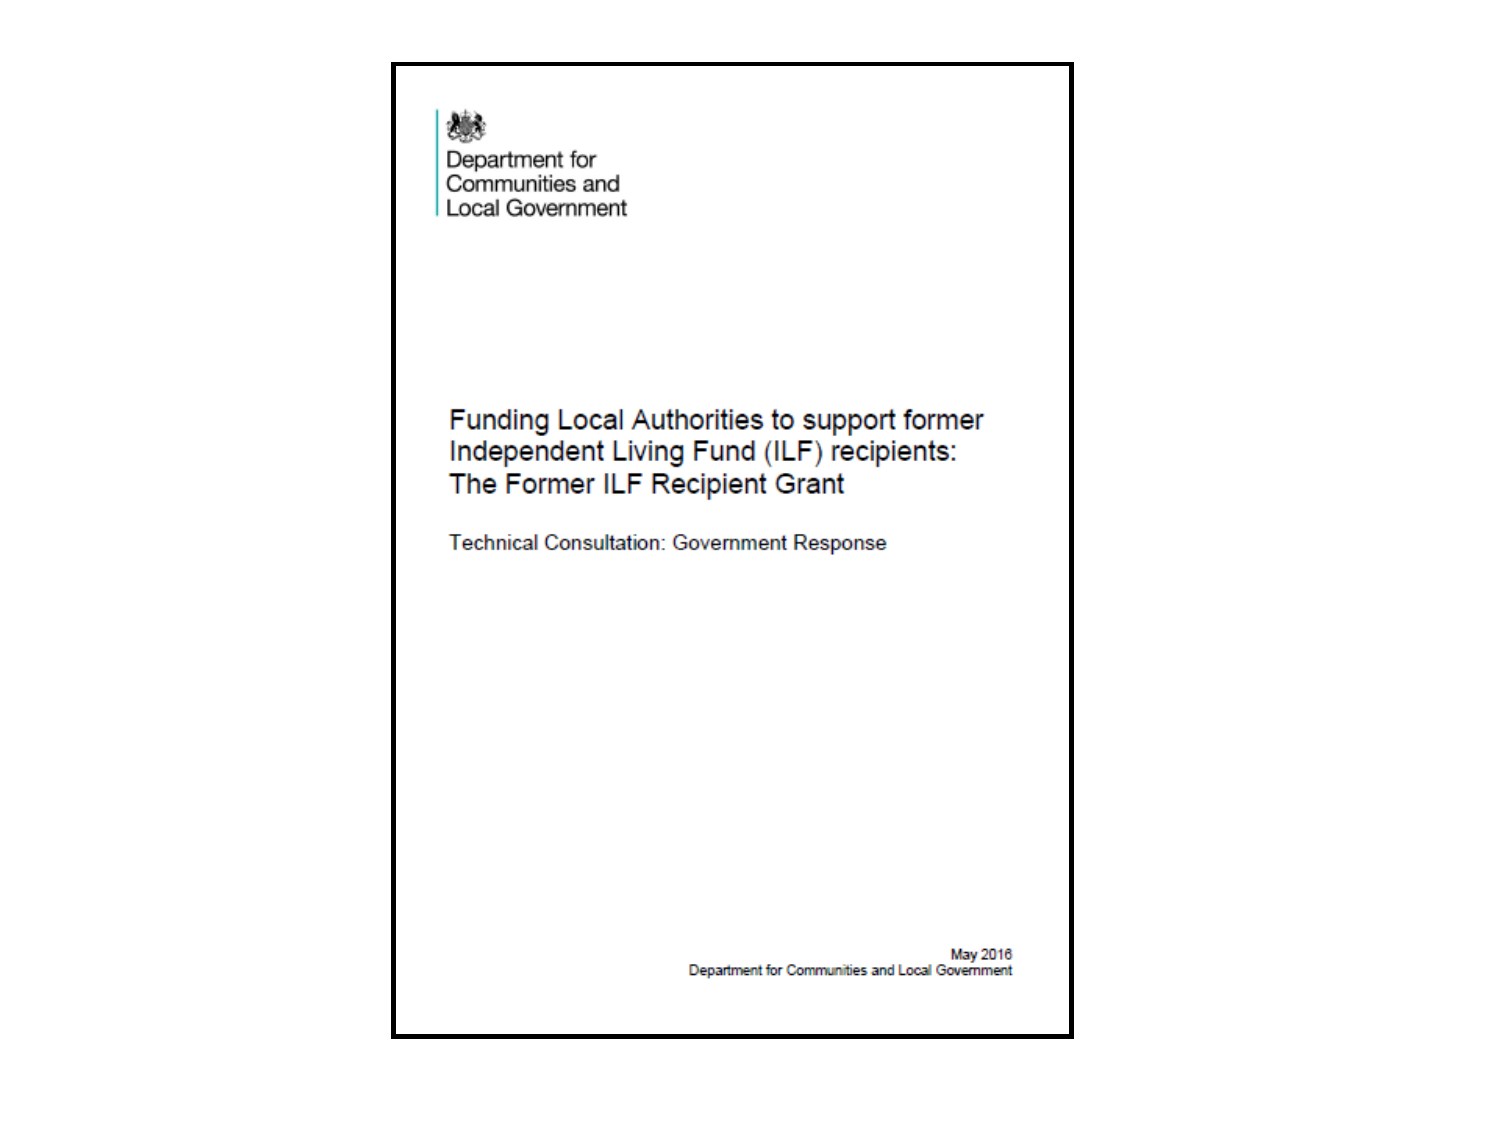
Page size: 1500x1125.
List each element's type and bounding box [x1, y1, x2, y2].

picture [395, 66, 1070, 1035]
